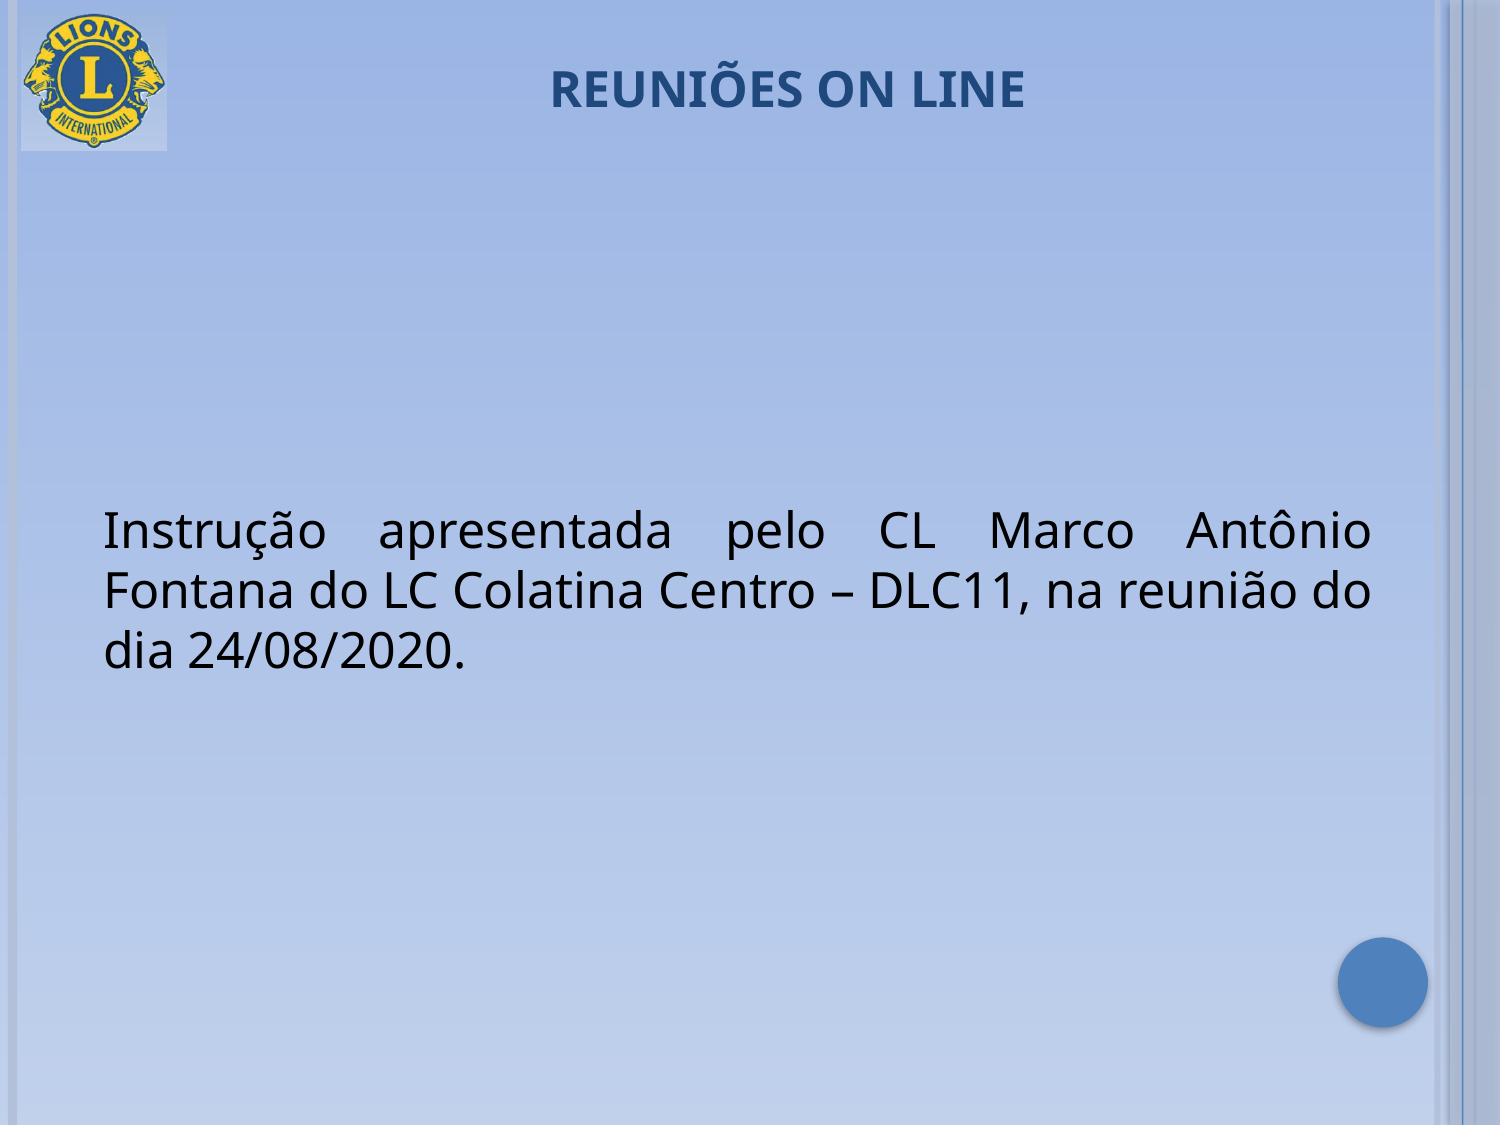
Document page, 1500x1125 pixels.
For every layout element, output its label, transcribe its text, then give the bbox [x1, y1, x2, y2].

title REUNIÕES ON LINE [166, 0, 1424, 126]
picture [20, 11, 167, 152]
list Instrução apresentada pelo CL Marco Antônio Fontana do LC Colatina Centro – DLC11, na reunião do dia 24/08/2020. [88, 491, 1388, 941]
